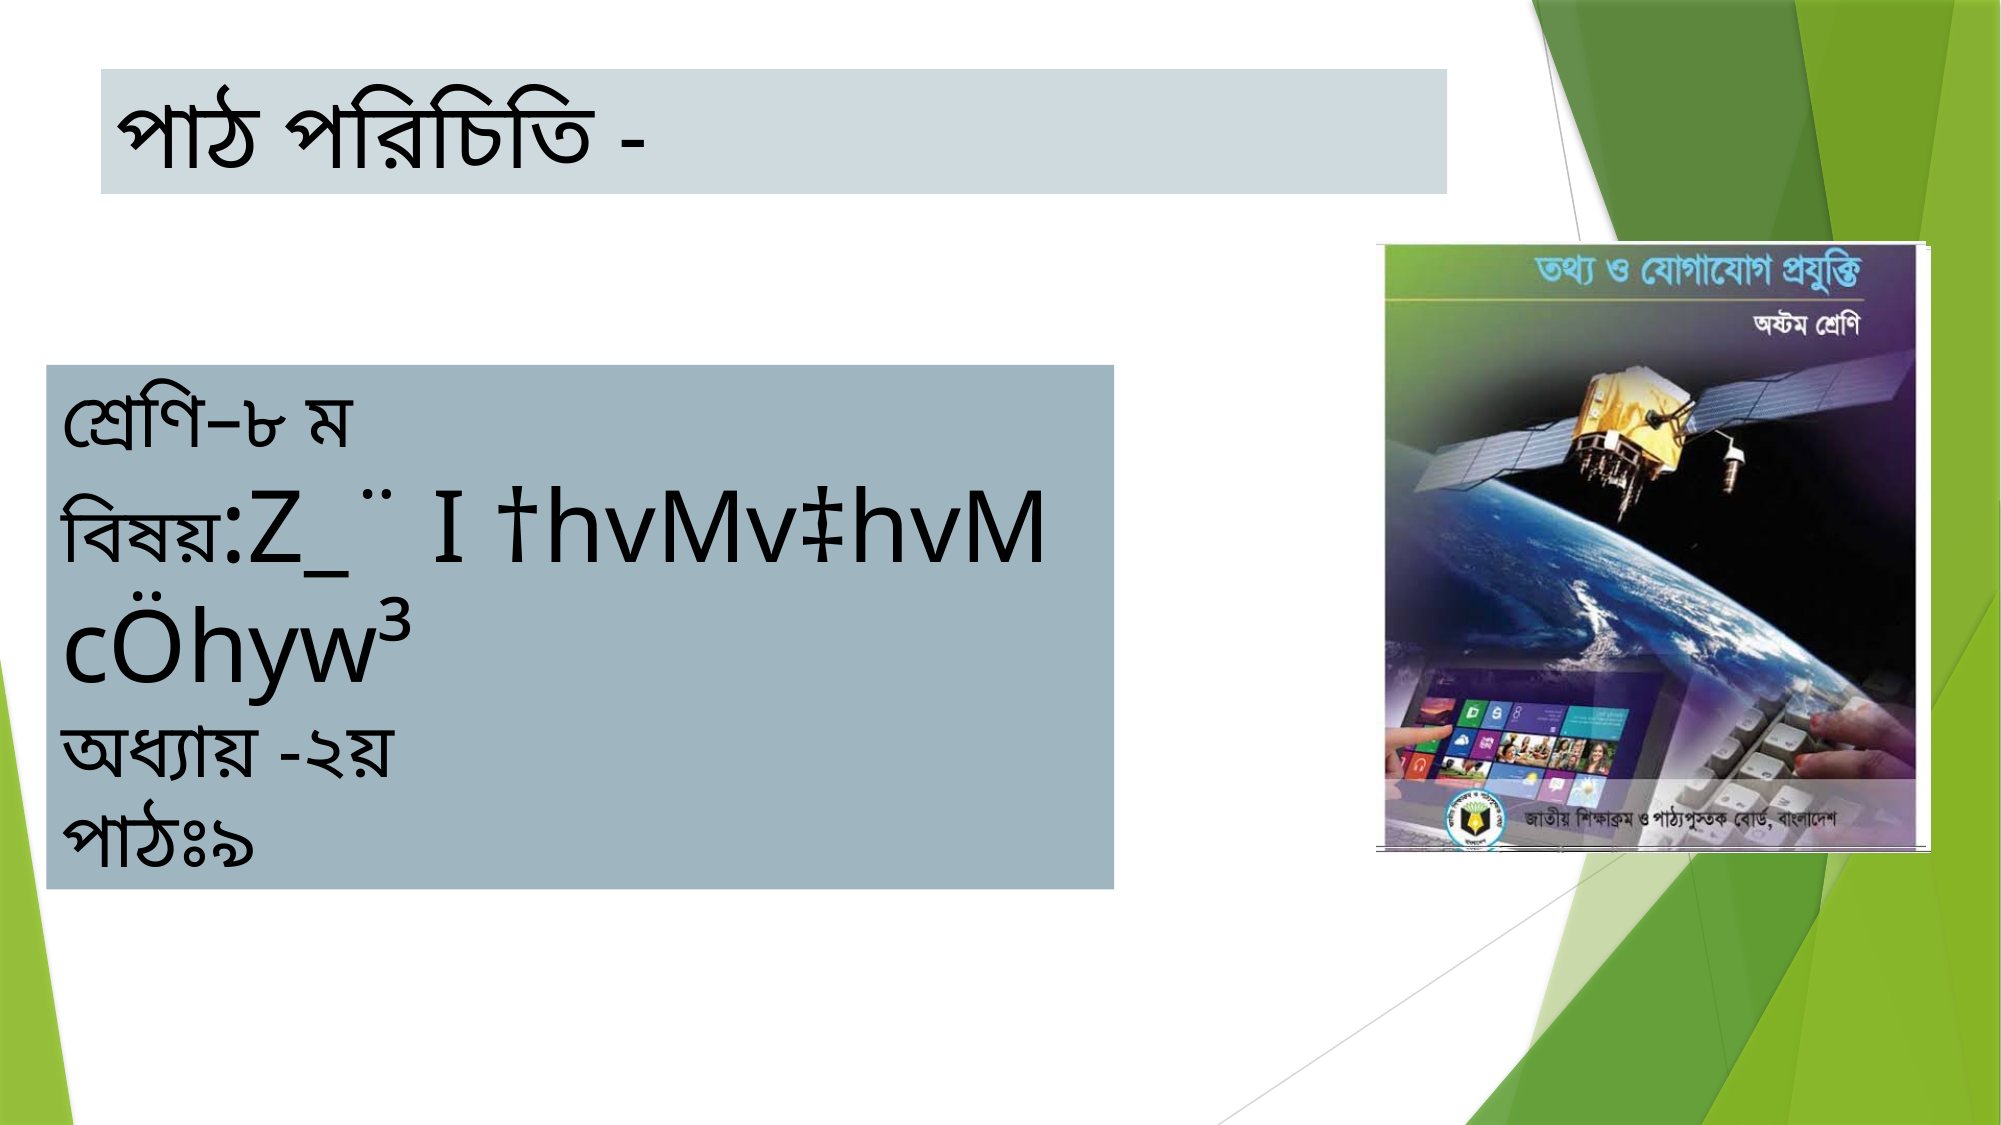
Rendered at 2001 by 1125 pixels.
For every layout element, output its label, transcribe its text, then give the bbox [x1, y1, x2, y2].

text_box শ্রেণি–৮ ম বিষয়:Z_¨ I †hvMv‡hvM cÖhyw³ অধ্যায় -২য় পাঠঃ৯ [46, 364, 1115, 890]
text_box পাঠ পরিচিতি - [101, 69, 1448, 194]
picture [1376, 240, 1931, 853]
